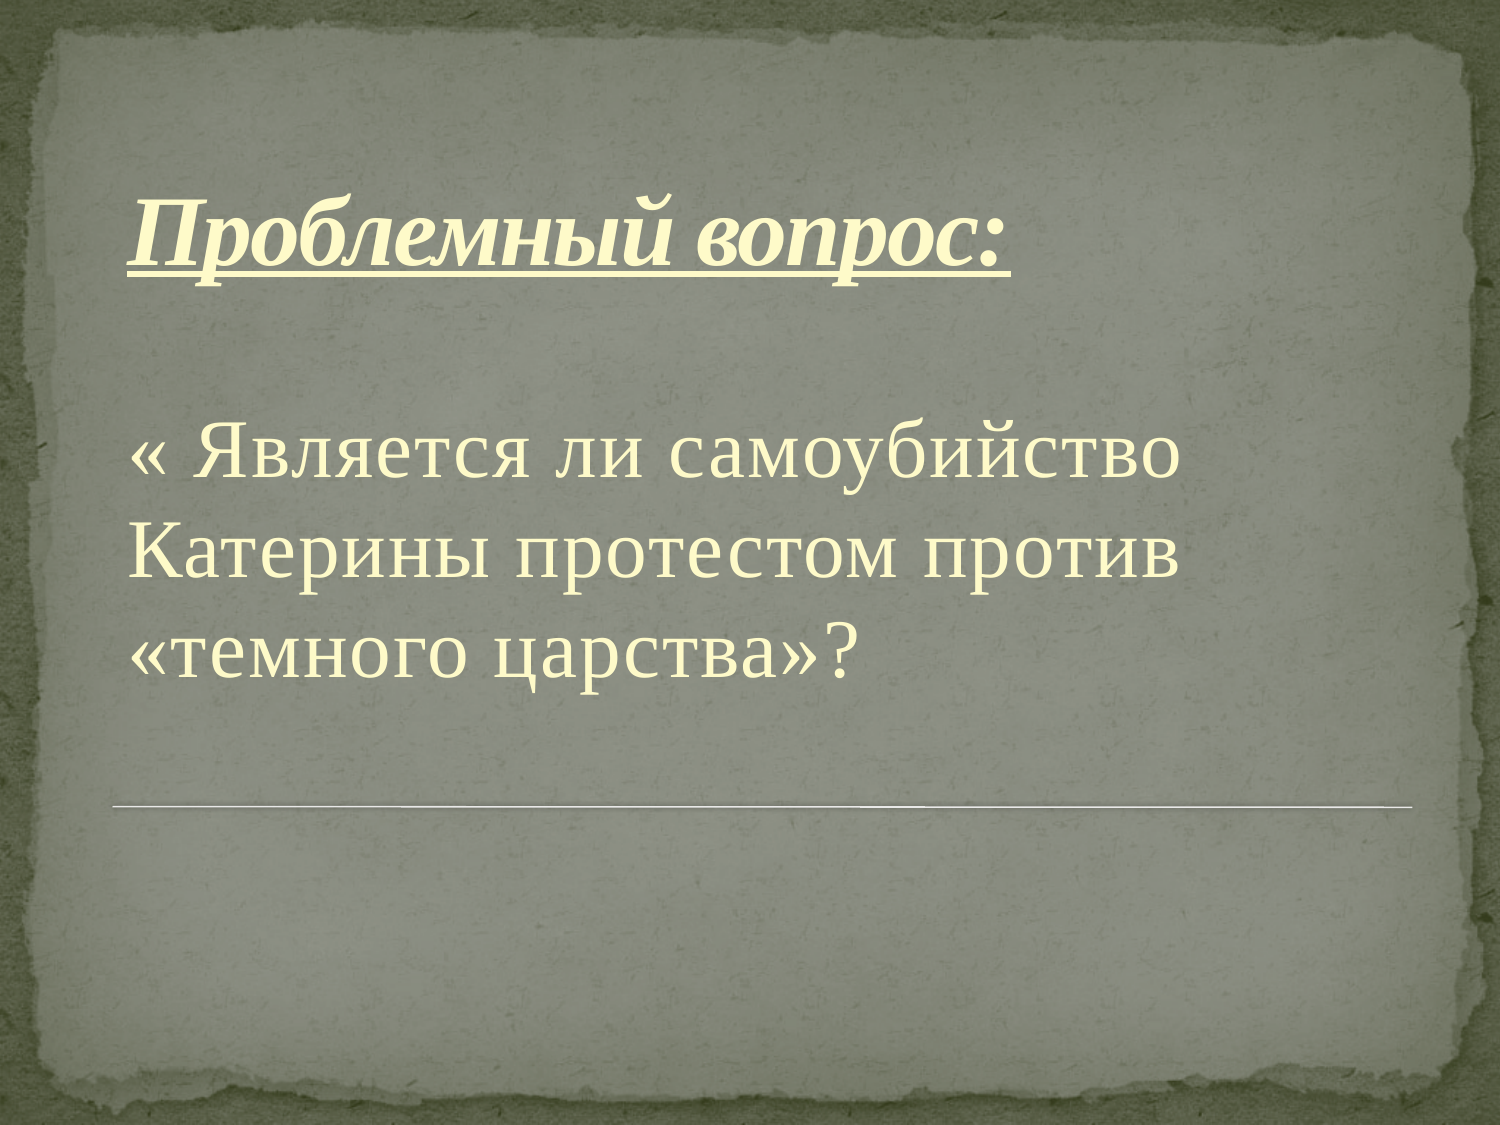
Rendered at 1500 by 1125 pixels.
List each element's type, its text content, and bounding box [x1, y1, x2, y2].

list « Является ли самоубийство Катерины протестом против «темного царства»? [112, 386, 1413, 975]
title Проблемный вопрос: [112, 128, 1413, 293]
